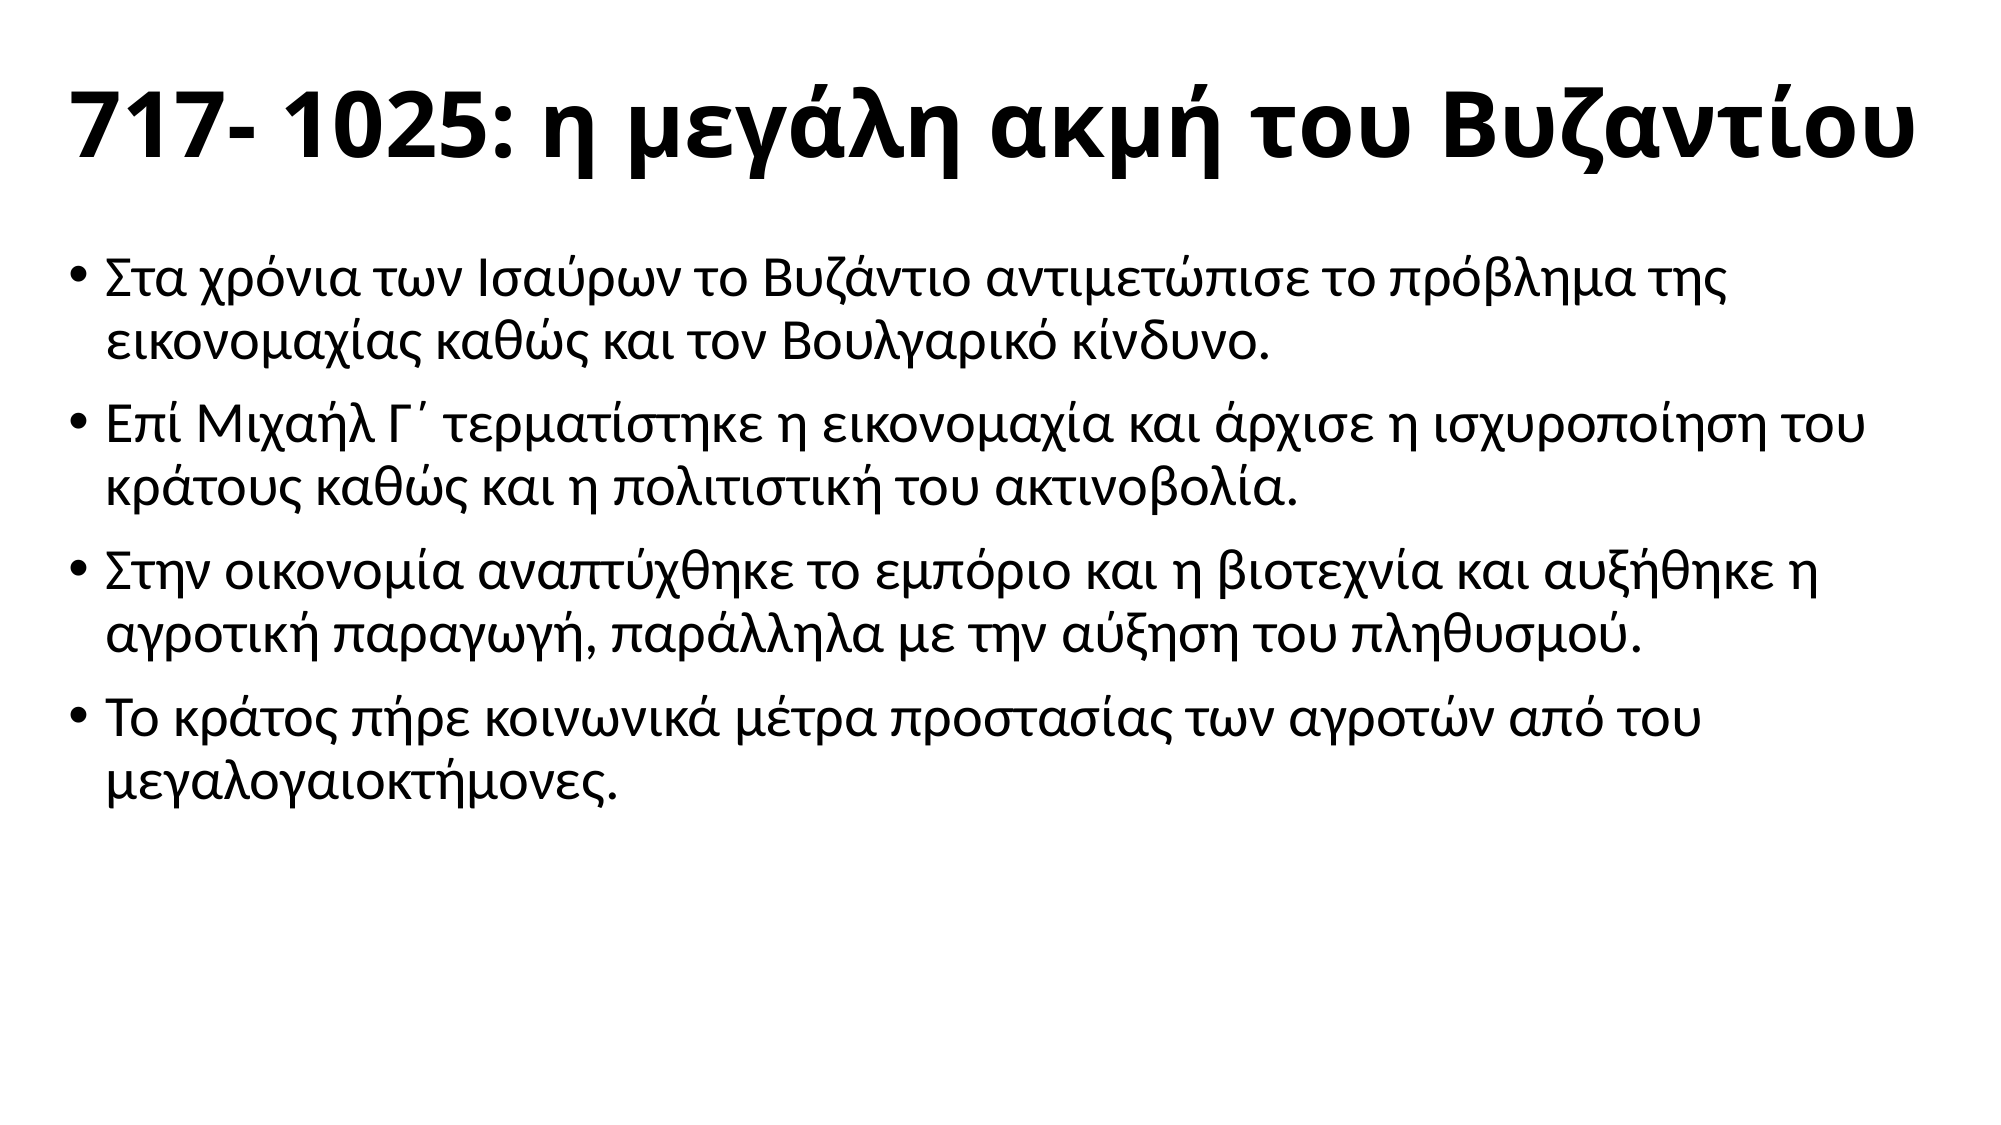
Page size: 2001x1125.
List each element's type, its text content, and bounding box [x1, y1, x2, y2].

title 717- 1025: η μεγάλη ακμή του Βυζαντίου [53, 59, 1938, 197]
list Στα χρόνια των Ισαύρων το Βυζάντιο αντιμετώπισε το πρόβλημα της εικονομαχίας καθώς και τον Βουλγαρικό κίνδυνο. Επί Μιχαήλ Γ΄ τερματίστηκε η εικονομαχία και άρχισε η ισχυροποίηση του κράτους καθώς και η πολιτιστική του ακτινοβολία. Στην οικονομία αναπτύχθηκε το εμπόριο και η βιοτεχνία και αυξήθηκε η αγροτική παραγωγή, παράλληλα με την αύξηση του πληθυσμού. Το κράτος πήρε κοινωνικά μέτρα προστασίας των αγροτών από του μεγαλογαιοκτήμονες. [53, 238, 1938, 1069]
